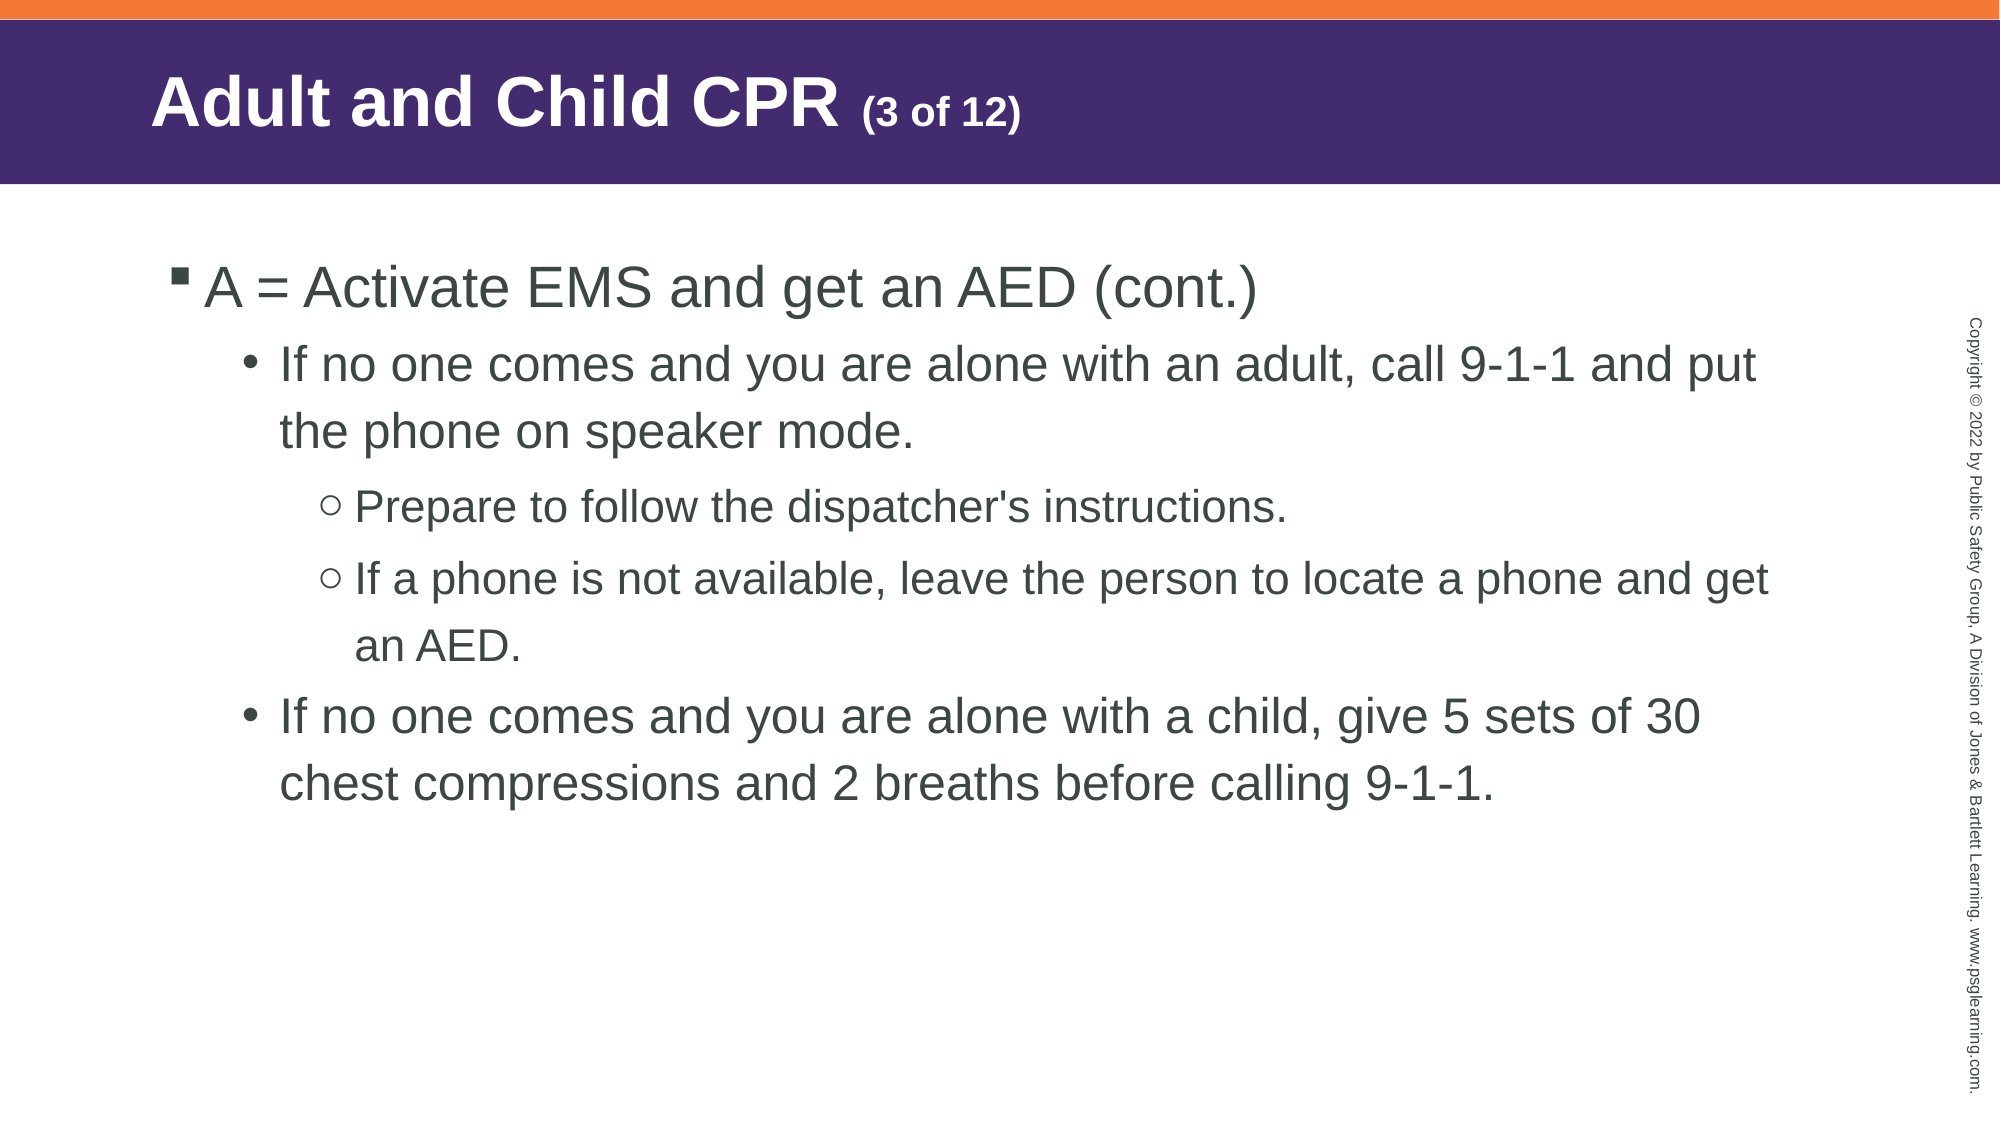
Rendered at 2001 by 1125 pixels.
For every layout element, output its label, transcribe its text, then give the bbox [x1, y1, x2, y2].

title Adult and Child CPR (3 of 12) [0, 19, 2000, 185]
list A = Activate EMS and get an AED (cont.) If no one comes and you are alone with an adult, call 9-1-1 and put the phone on speaker mode. Prepare to follow the dispatcher's instructions. If a phone is not available, leave the person to locate a phone and get an AED. If no one comes and you are alone with a child, give 5 sets of 30 chest compressions and 2 breaths before calling 9-1-1. [151, 244, 1840, 1016]
